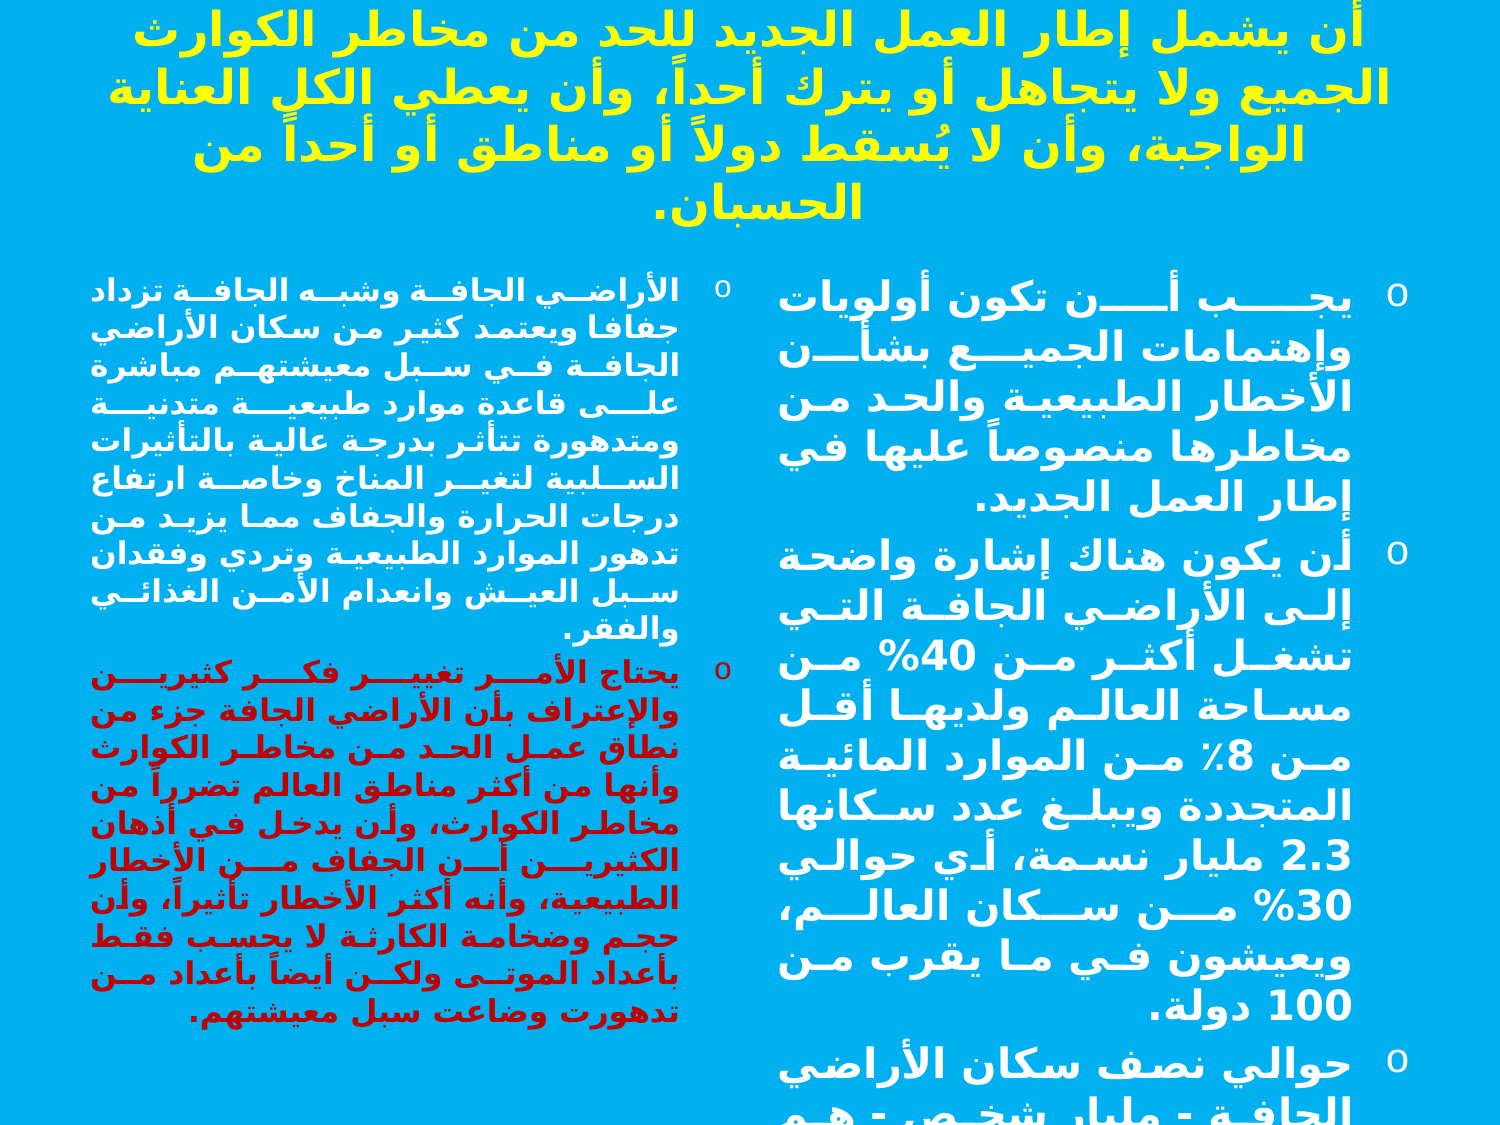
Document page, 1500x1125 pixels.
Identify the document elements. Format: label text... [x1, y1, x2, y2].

list يجب أن تكون أولويات وإهتمامات الجميع بشأن الأخطار الطبيعية والحد من مخاطرها منصوصاً عليها في إطار العمل الجديد. أن يكون هناك إشارة واضحة إلى الأراضي الجافة التي تشغل أكثر من 40% من مساحة العالم ولديها أقل من 8٪ من الموارد المائية المتجددة ويبلغ عدد سكانها 2.3 مليار نسمة، أي حوالي 30% من سكان العالم، ويعيشون في ما يقرب من 100 دولة. حوالي نصف سكان الأراضي الجافة - مليار شخص - هم من الفقراء والمهمشين ويمثلوا ما يقرب من نصف فقراء العالم. [762, 262, 1425, 1075]
list الأراضي الجافة وشبه الجافة تزداد جفافا ويعتمد كثير من سكان الأراضي الجافة في سبل معيشتهم مباشرة على قاعدة موارد طبيعية متدنية ومتدهورة تتأثر بدرجة عالية بالتأثيرات السلبية لتغير المناخ وخاصة ارتفاع درجات الحرارة والجفاف مما يزيد من تدهور الموارد الطبيعية وتردي وفقدان سبل العيش وانعدام الأمن الغذائي والفقر. يحتاج الأمر تغيير فكر كثيرين والإعتراف بأن الأراضي الجافة جزء من نطاق عمل الحد من مخاطر الكوارث وأنها من أكثر مناطق العالم تضرراً من مخاطر الكوارث، وأن يدخل في أذهان الكثيرين أن الجفاف من الأخطار الطبيعية، وأنه أكثر الأخطار تأثيراً، وأن حجم وضخامة الكارثة لا يحسب فقط بأعداد الموتى ولكن أيضاً بأعداد من تدهورت وضاعت سبل معيشتهم. [75, 262, 738, 1063]
title أن يشمل إطار العمل الجديد للحد من مخاطر الكوارث الجميع ولا يتجاهل أو يترك أحداً، وأن يعطي الكل العناية الواجبة، وأن لا يُسقط دولاً أو مناطق أو أحداً من الحسبان. [75, 45, 1425, 233]
